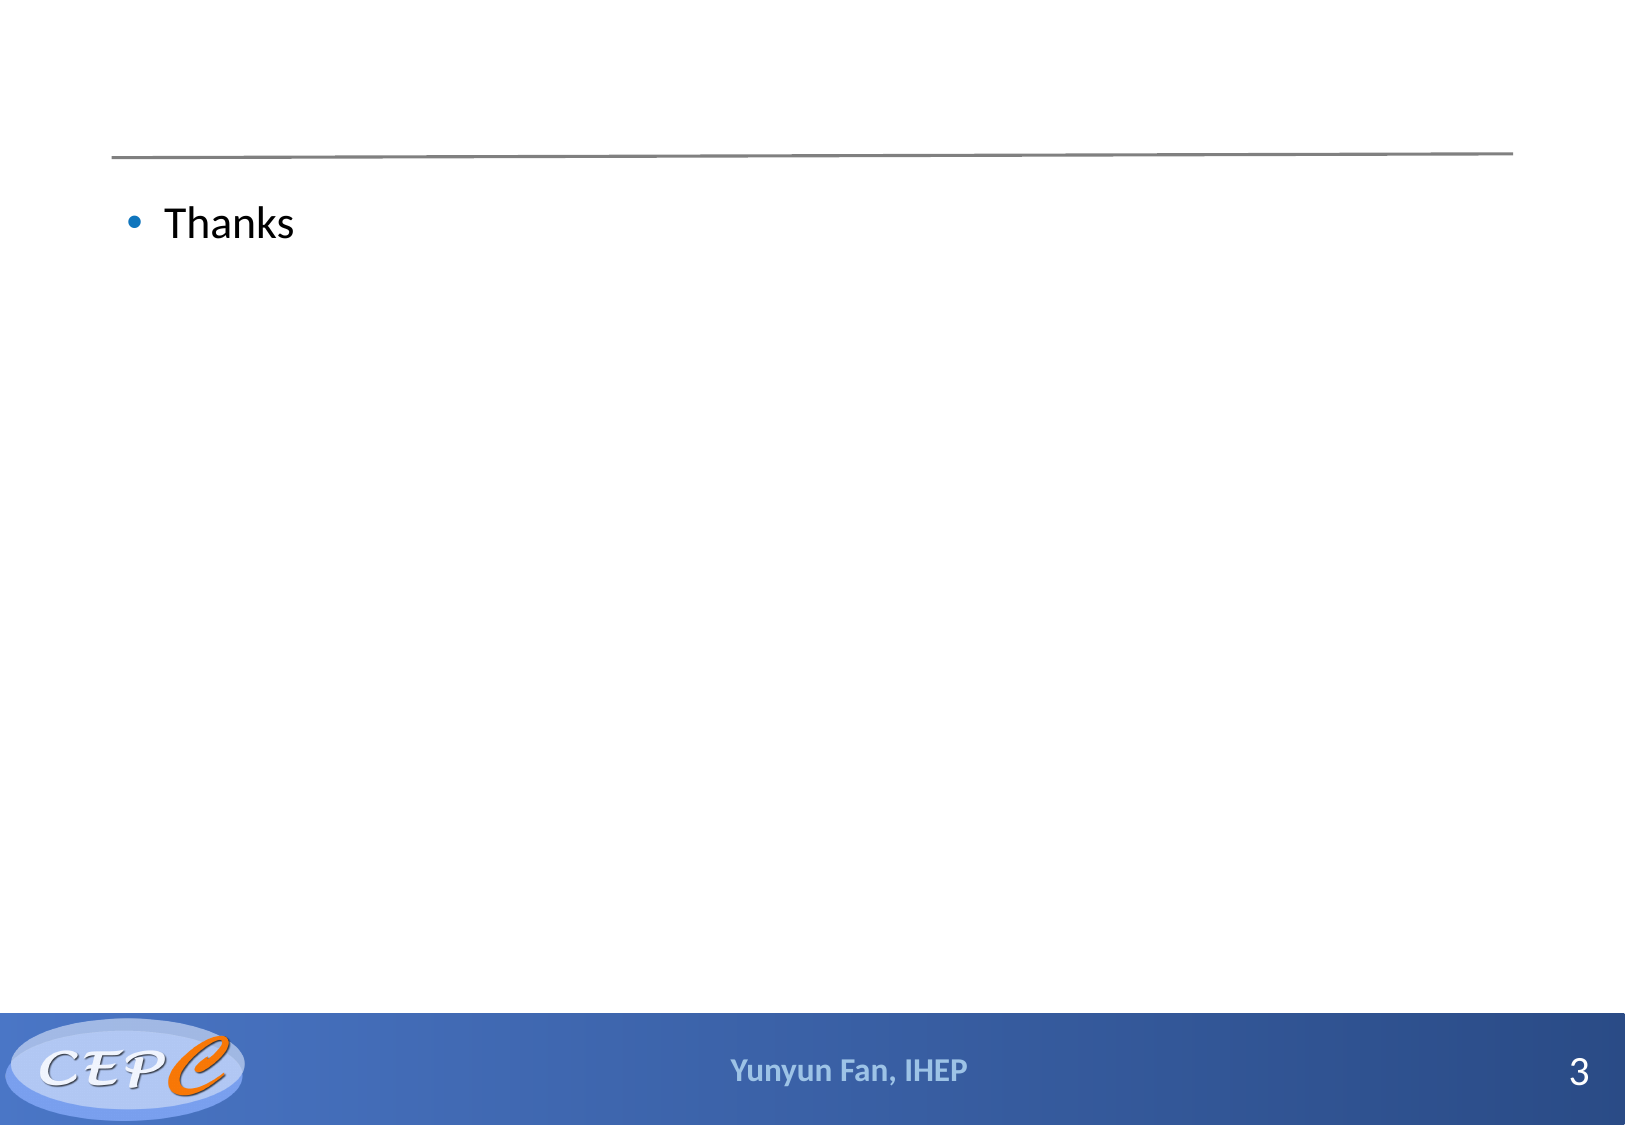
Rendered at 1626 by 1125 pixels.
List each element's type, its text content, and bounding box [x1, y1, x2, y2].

picture [0, 1012, 250, 1125]
list Thanks [111, 191, 1514, 1014]
